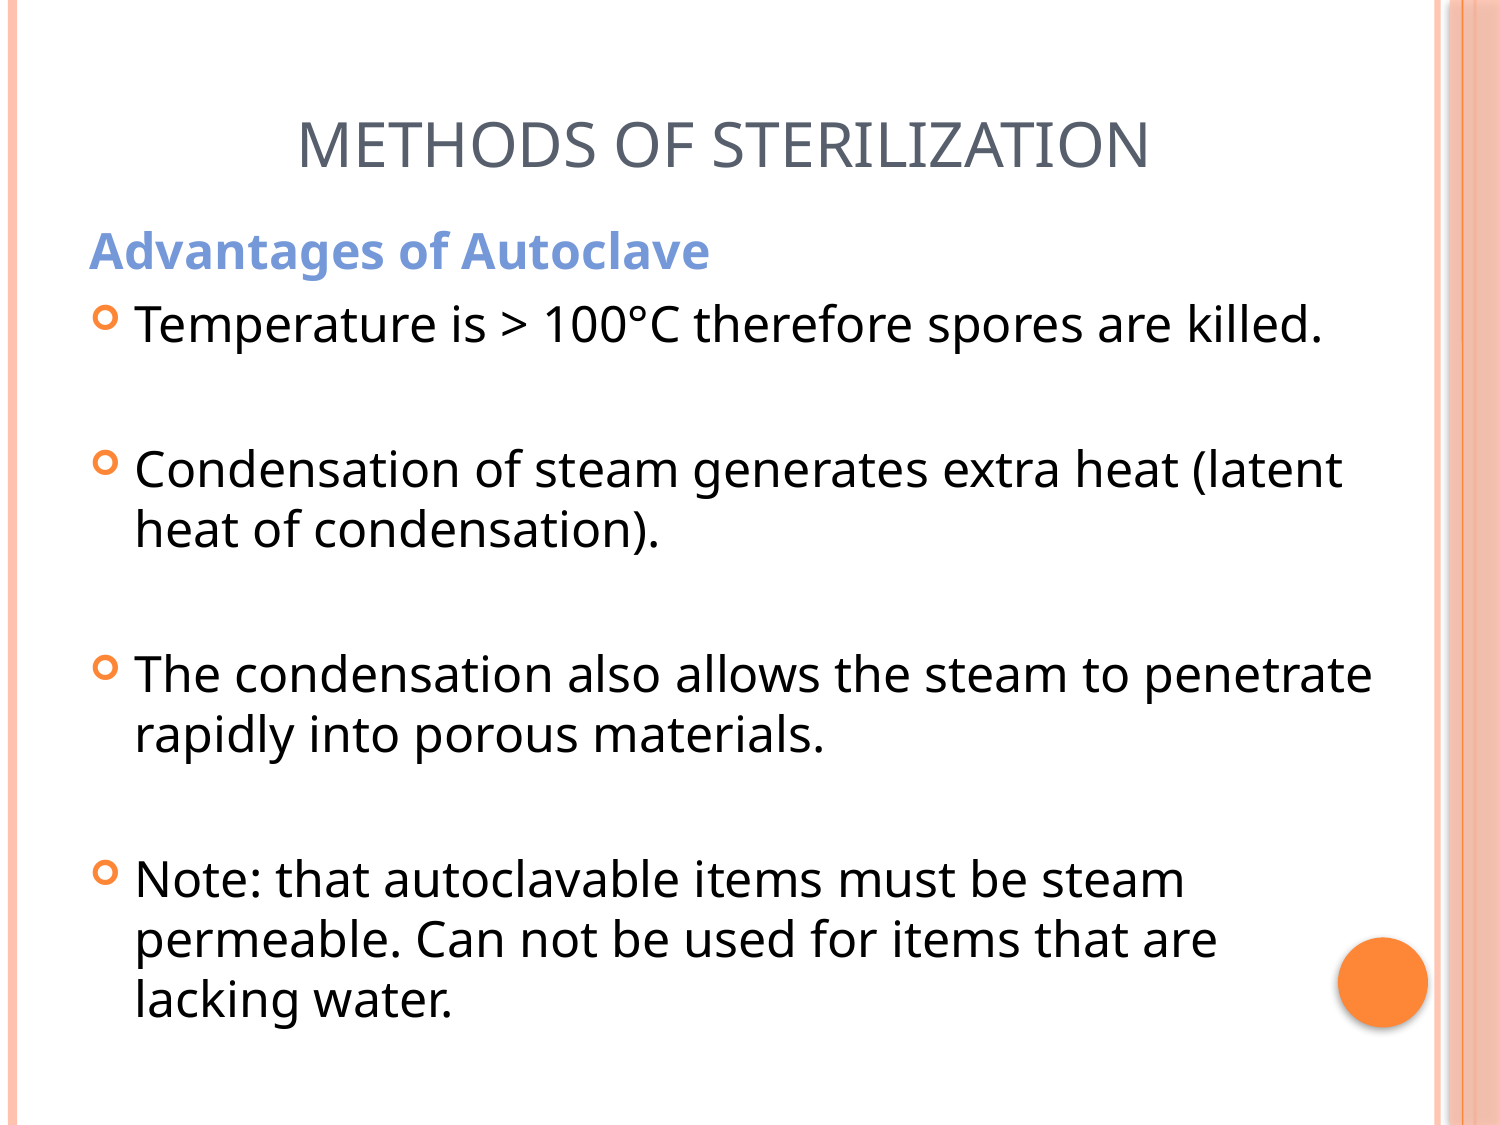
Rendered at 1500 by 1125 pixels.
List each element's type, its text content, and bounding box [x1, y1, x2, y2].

list Advantages of Autoclave Temperature is > 100°C therefore spores are killed. Condensation of steam generates extra heat (latent heat of condensation). The condensation also allows the steam to penetrate rapidly into porous materials. Note: that autoclavable items must be steam permeable. Can not be used for items that are lacking water. [75, 212, 1413, 1063]
title Methods of Sterilization [75, 0, 1375, 188]
